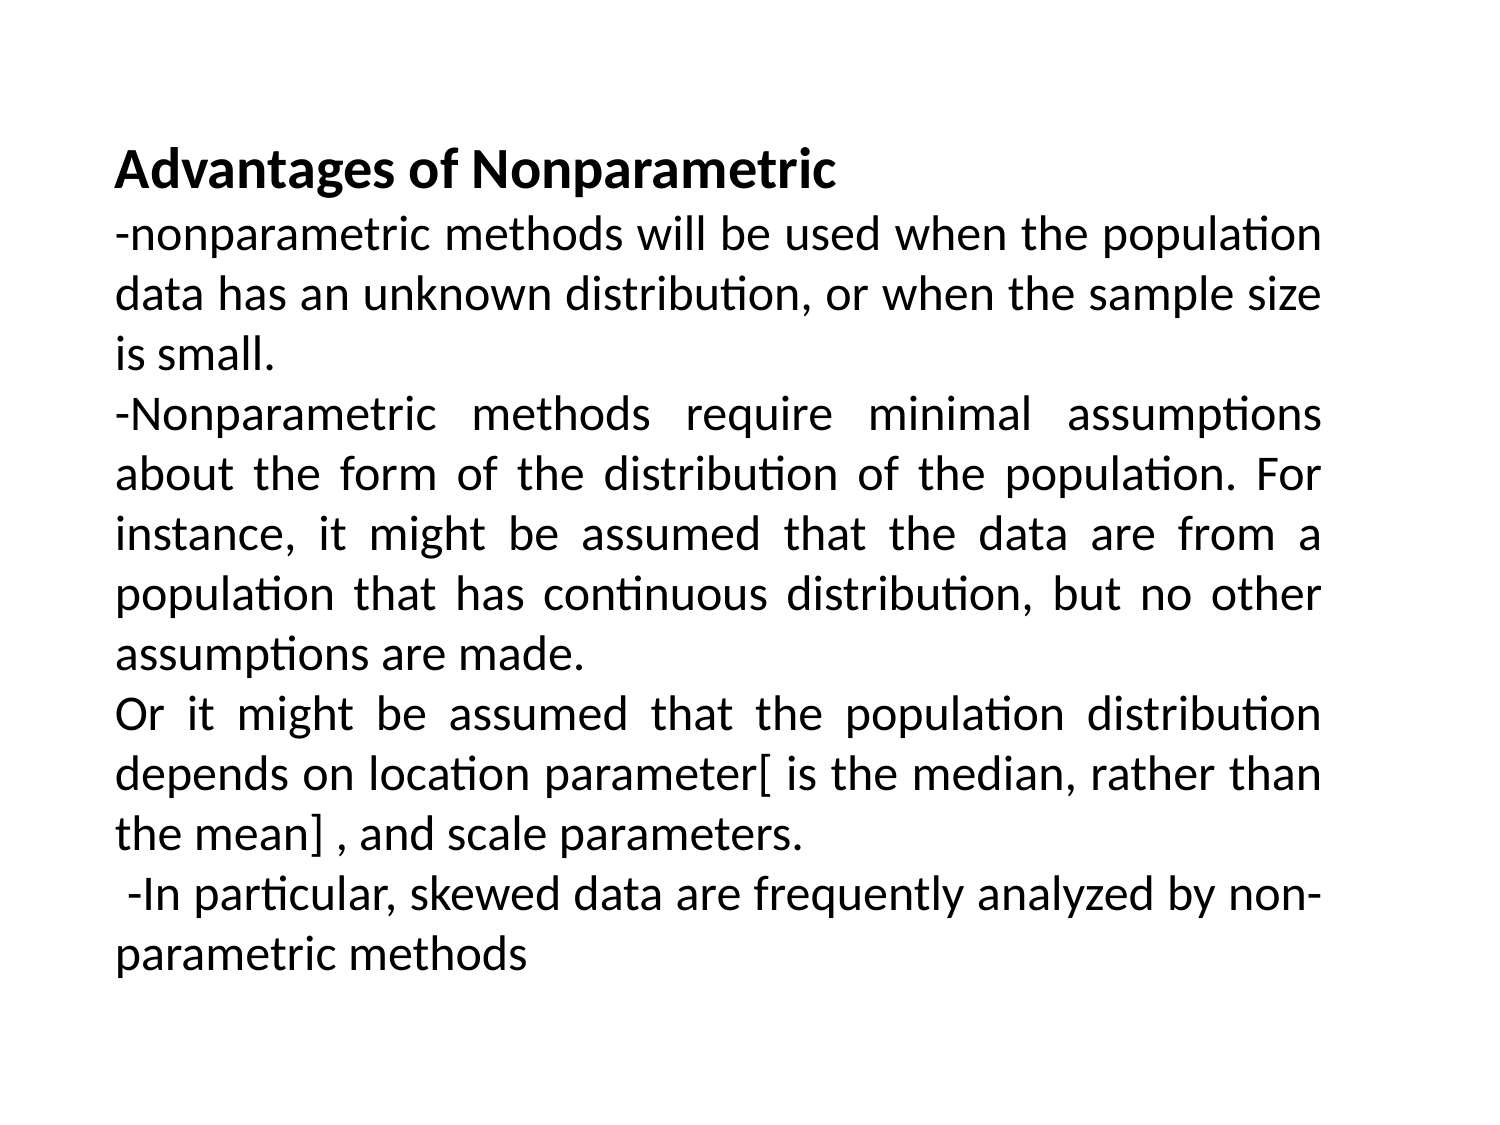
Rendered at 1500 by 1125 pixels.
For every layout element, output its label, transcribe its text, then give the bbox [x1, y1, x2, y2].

text_box Advantages of Nonparametric -nonparametric methods will be used when the population data has an unknown distribution, or when the sample size is small. -Nonparametric methods require minimal assumptions about the form of the distribution of the population. For instance, it might be assumed that the data are from a population that has continuous distribution, but no other assumptions are made. Or it might be assumed that the population distribution depends on location parameter[ is the median, rather than the mean] , and scale parameters. -In particular, skewed data are frequently analyzed by non-parametric methods [99, 123, 1338, 1048]
